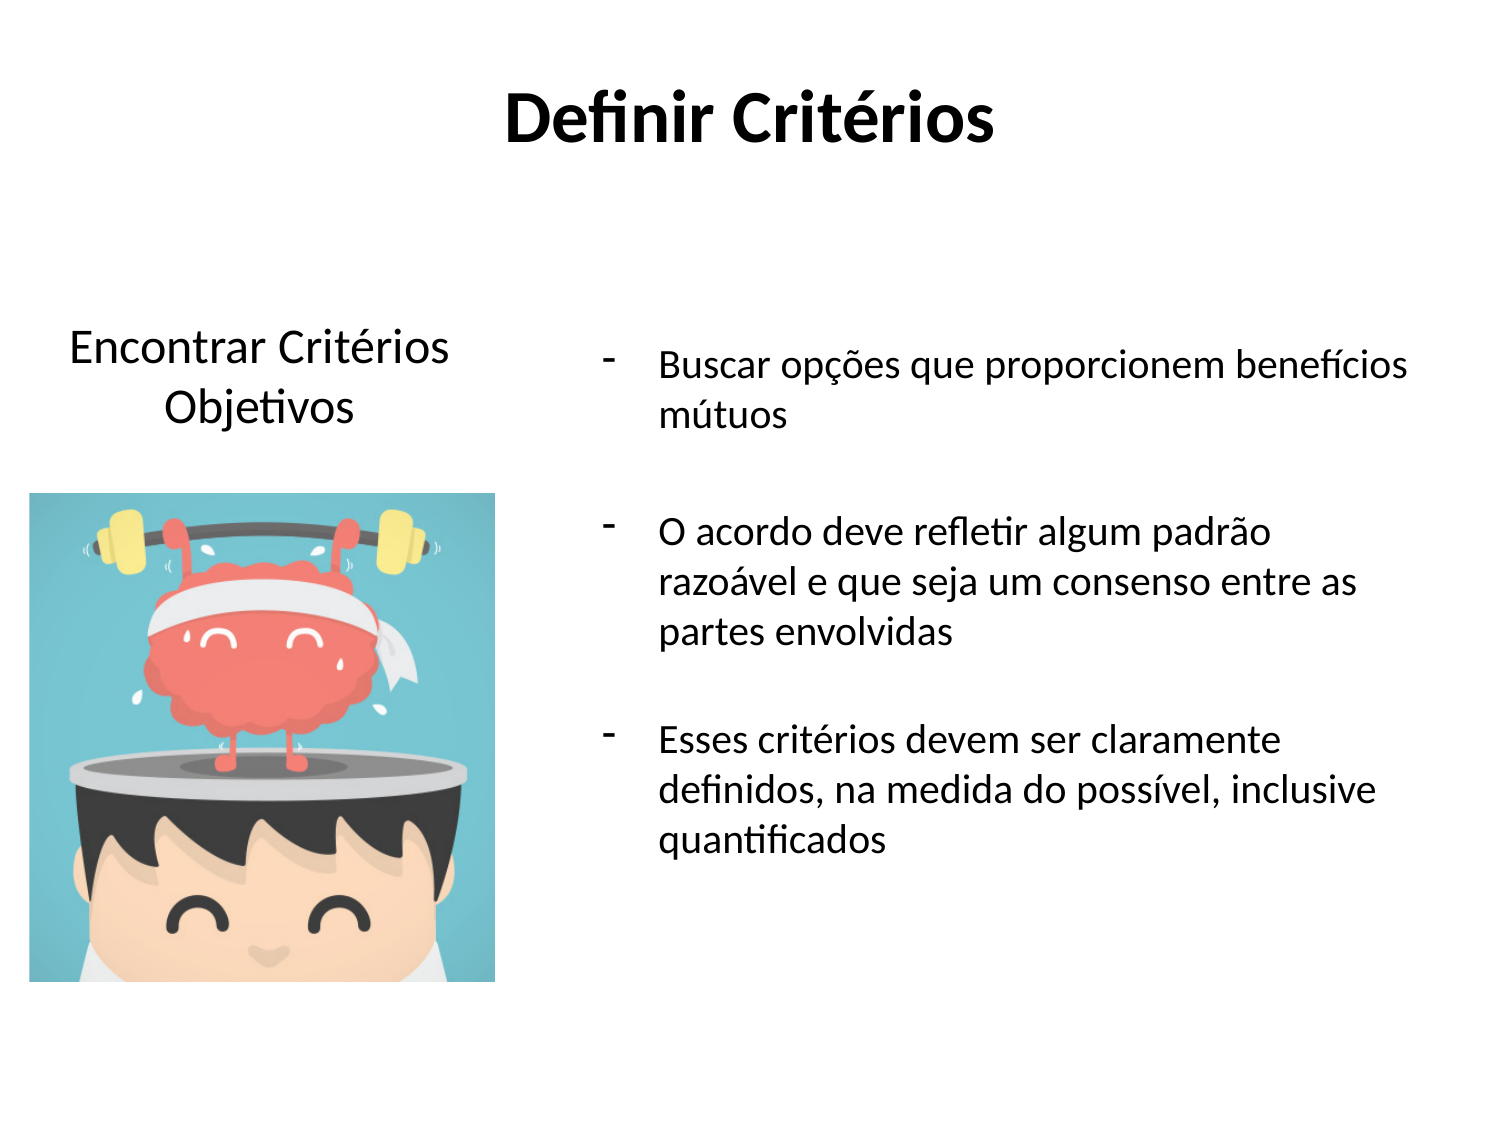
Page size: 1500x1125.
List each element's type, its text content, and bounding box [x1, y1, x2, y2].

text_box Definir Critérios [74, 19, 1426, 207]
picture [29, 491, 495, 982]
title Encontrar Critérios Objetivos [53, 278, 467, 468]
list Buscar opções que proporcionem benefícios mútuos O acordo deve refletir algum padrão razoável e que seja um consenso entre as partes envolvidas Esses critérios devem ser claramente definidos, na medida do possível, inclusive quantificados [587, 329, 1423, 980]
